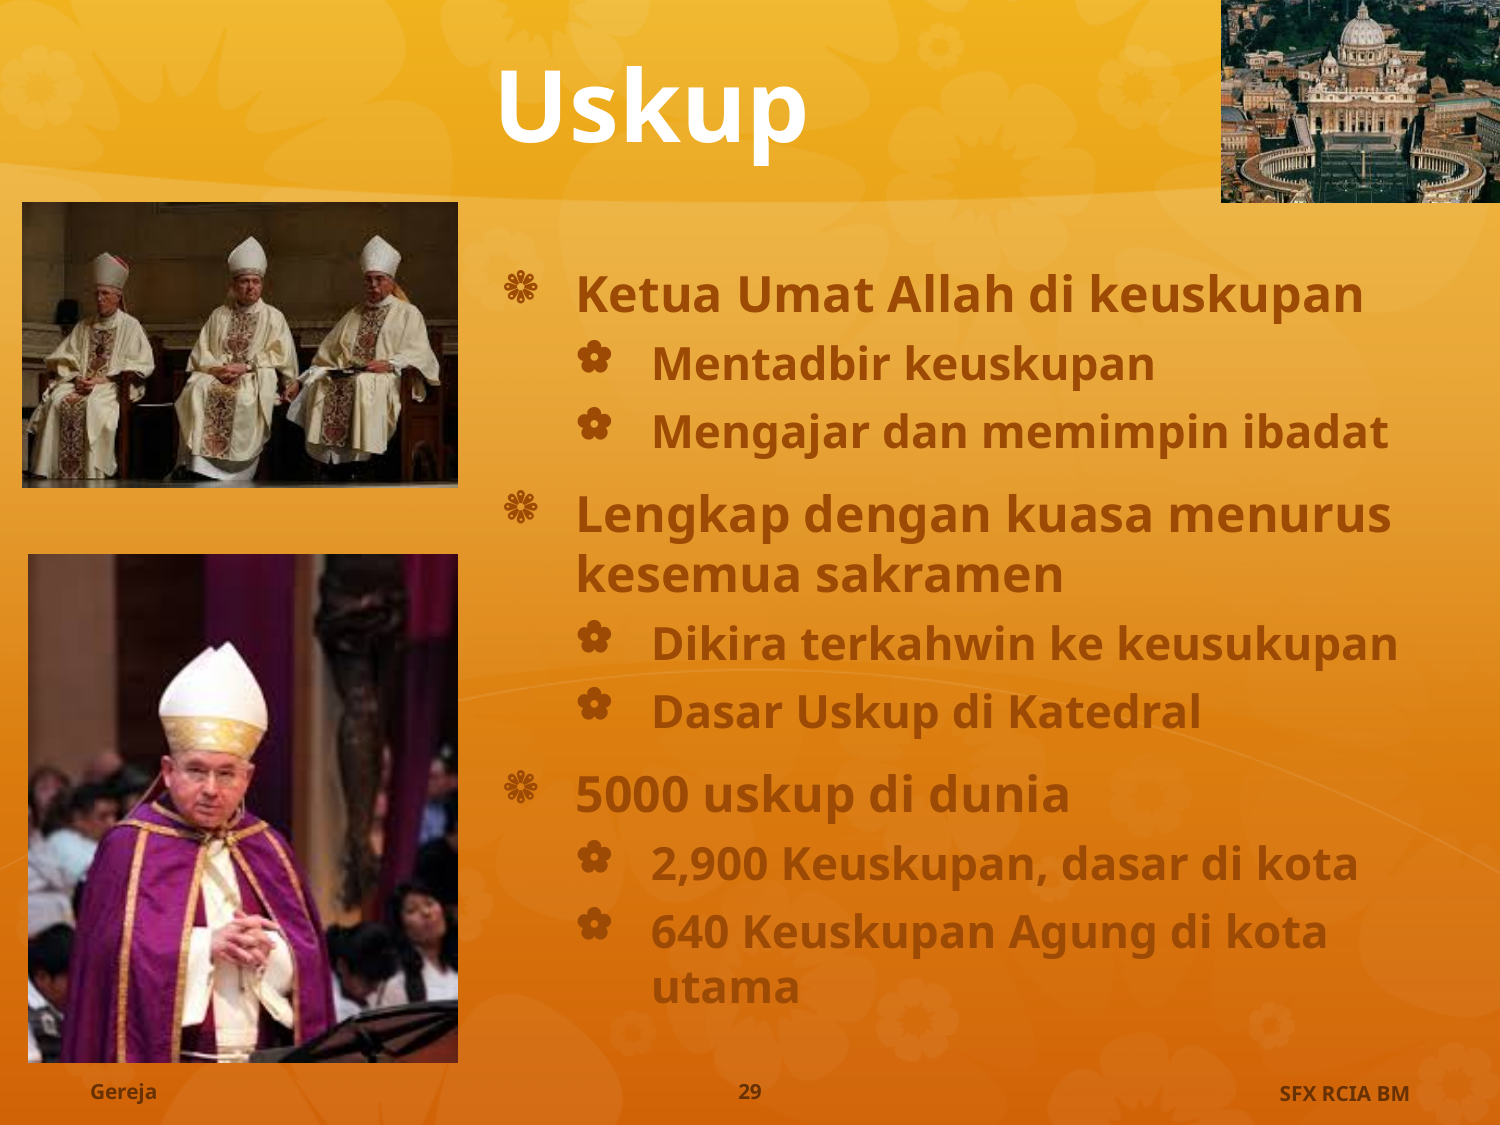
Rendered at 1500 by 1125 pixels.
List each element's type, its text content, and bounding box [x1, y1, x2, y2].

footer Gereja [75, 1062, 600, 1123]
slide_number 29 [706, 1062, 794, 1123]
title Uskup [75, 14, 1229, 203]
list Ketua Umat Allah di keuskupan Mentadbir keuskupan Mengajar dan memimpin ibadat Lengkap dengan kuasa menurus kesemua sakramen Dikira terkahwin ke keusukupan Dasar Uskup di Katedral 5000 uskup di dunia 2,900 Keuskupan, dasar di kota 640 Keuskupan Agung di kota utama [500, 262, 1466, 1063]
slide_number SFX RCIA BM [900, 1062, 1425, 1123]
picture [0, 0, 1500, 1125]
